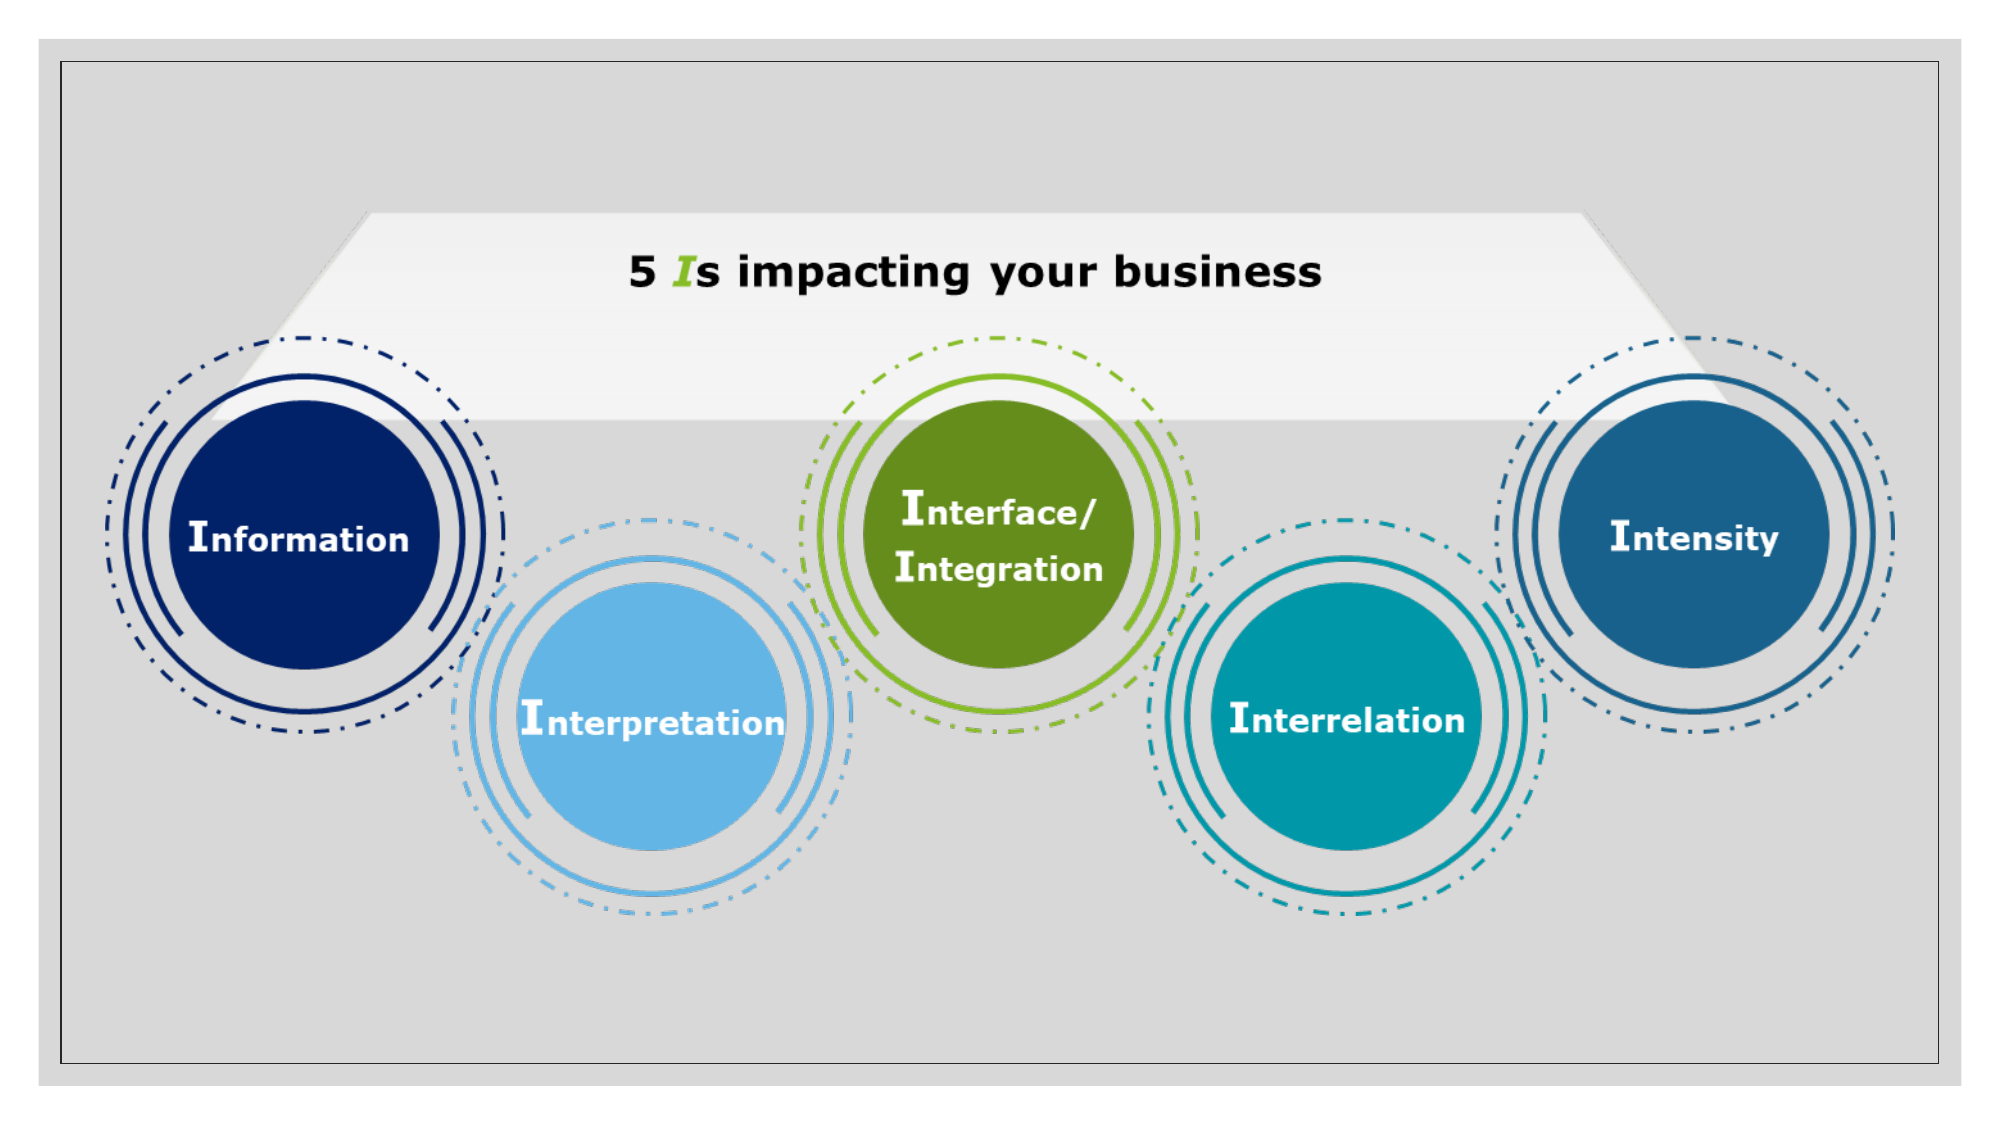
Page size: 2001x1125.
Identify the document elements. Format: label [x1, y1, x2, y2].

list [105, 209, 1895, 916]
text_box [0, 0, 2000, 1125]
text_box [61, 61, 1939, 1064]
text_box [38, 38, 1962, 1086]
